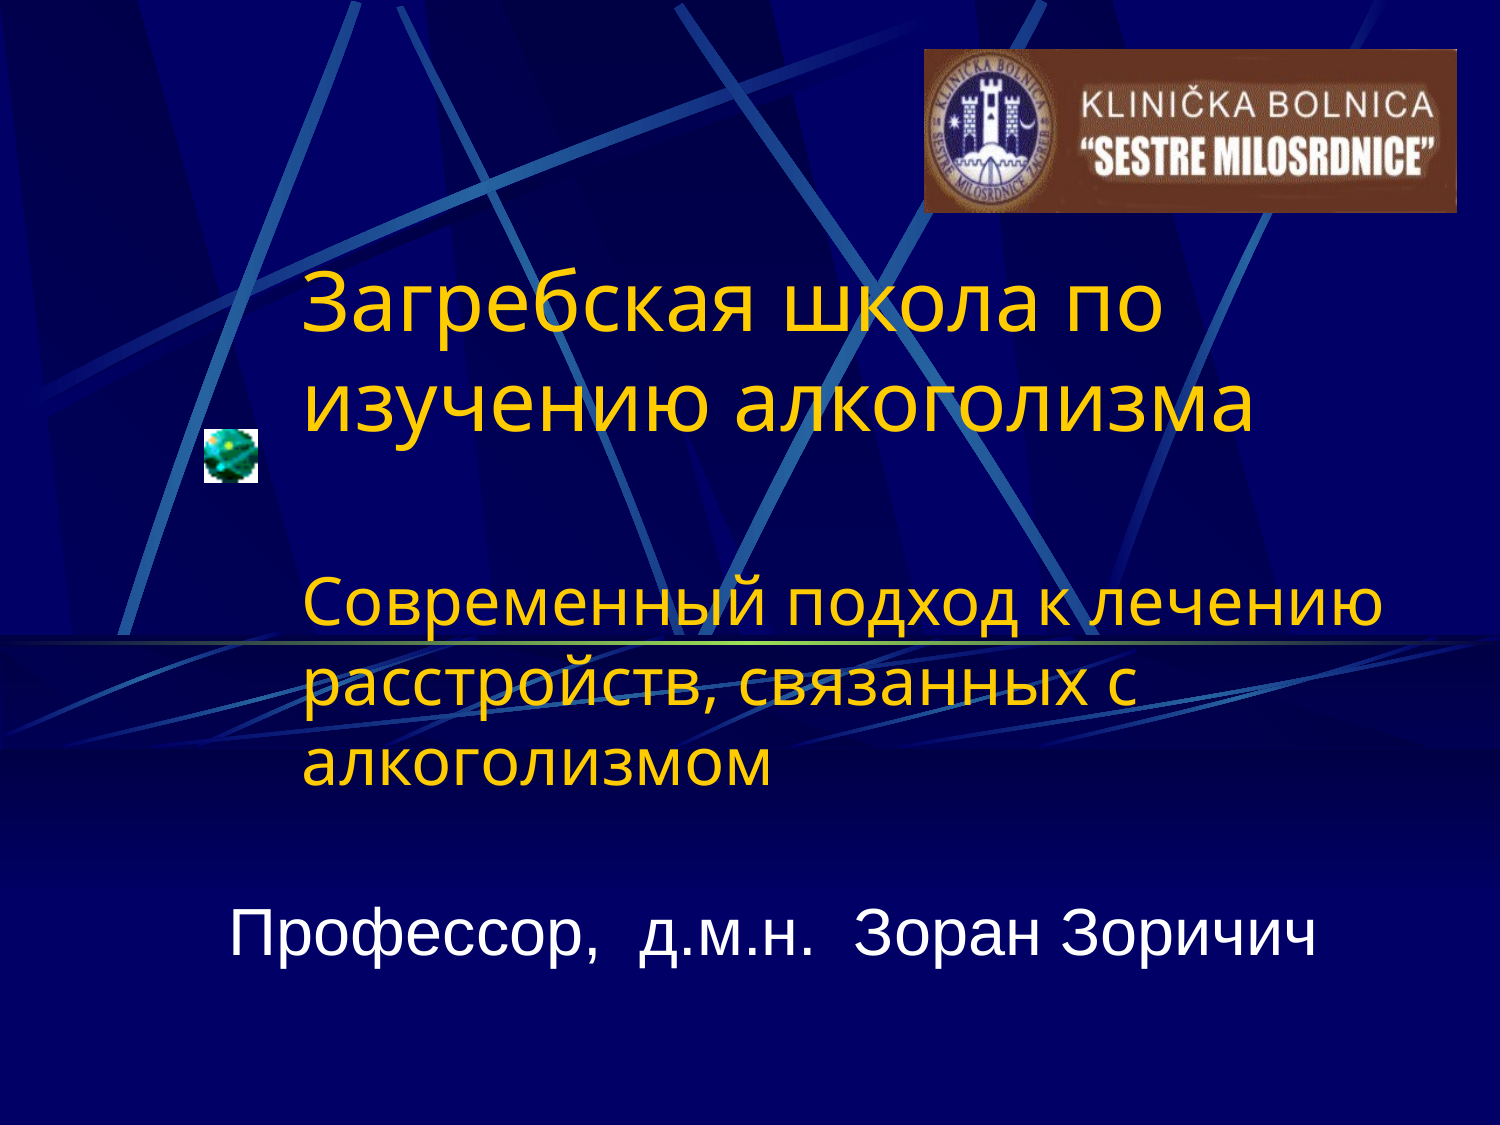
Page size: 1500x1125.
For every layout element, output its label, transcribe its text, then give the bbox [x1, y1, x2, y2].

picture [204, 429, 258, 483]
subtitle Профессор, д.м.н. Зоран Зоричич [147, 846, 1400, 1012]
picture [924, 49, 1457, 213]
title Загребская школа по изучению алкоголизма Современный подход к лечению расстройств, связанных с алкоголизмом [275, 127, 1463, 810]
